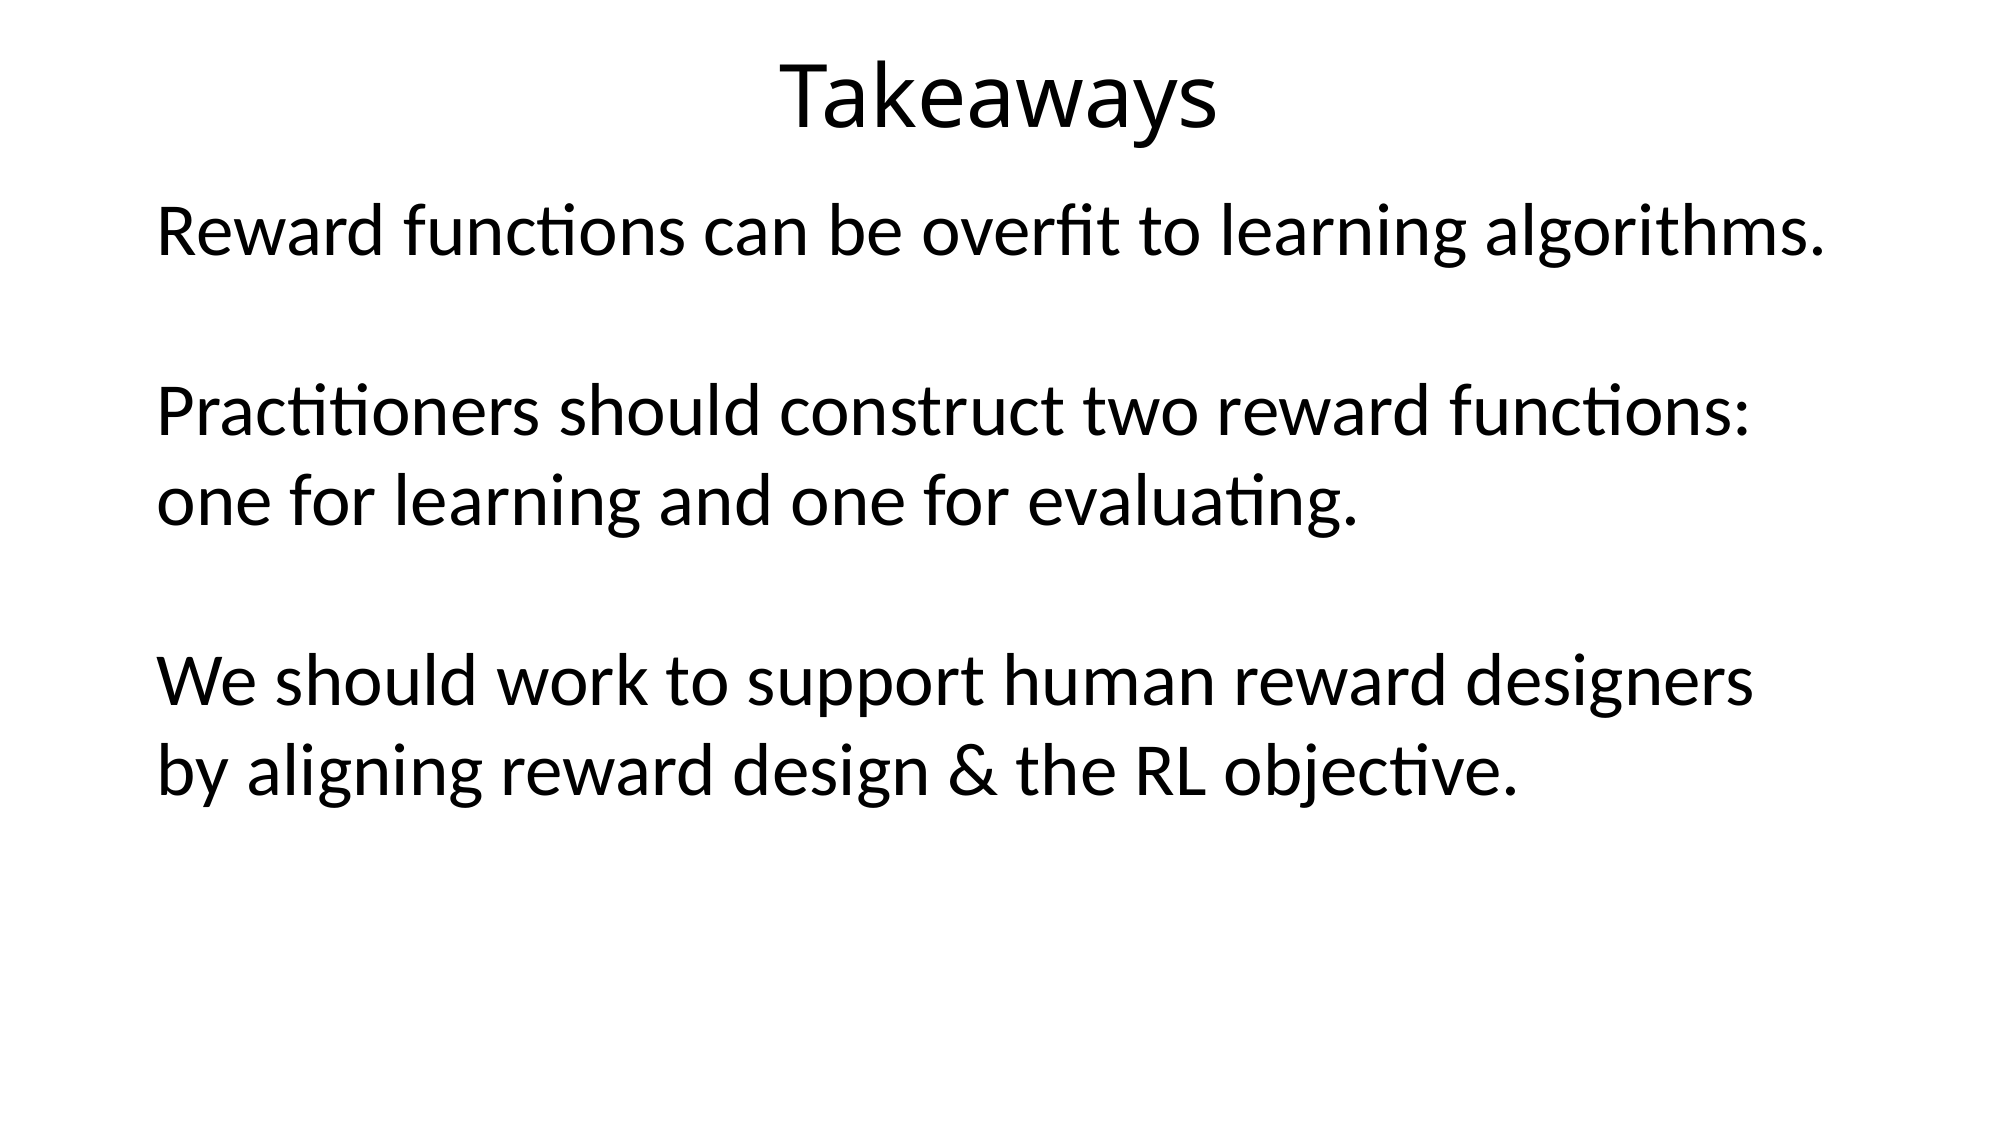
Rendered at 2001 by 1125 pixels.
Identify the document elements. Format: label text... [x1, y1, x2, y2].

text_box Takeaways [0, 0, 2000, 198]
text_box Reward functions can be overfit to learning algorithms. Practitioners should construct two reward functions: one for learning and one for evaluating. We should work to support human reward designers by aligning reward design & the RL objective. [136, 160, 1864, 1019]
